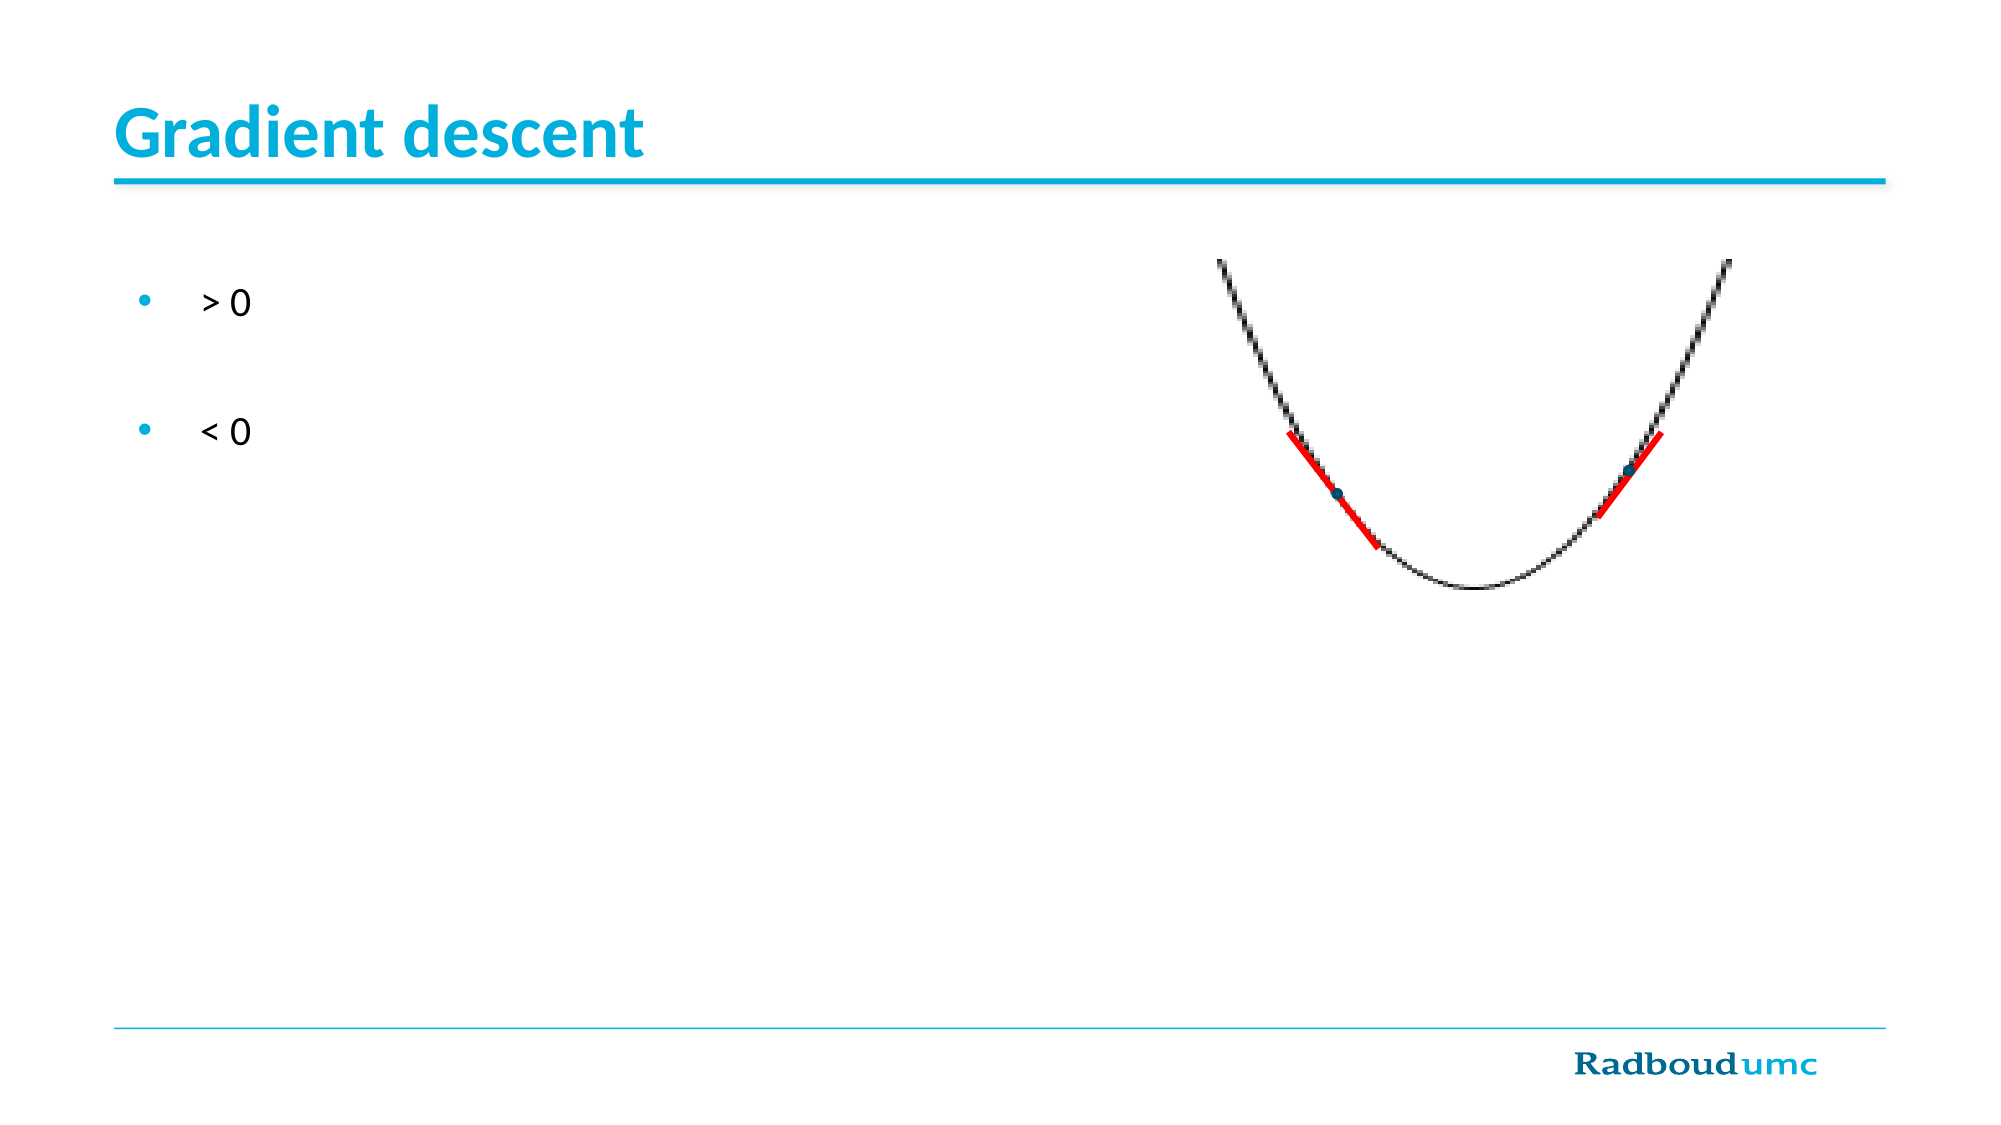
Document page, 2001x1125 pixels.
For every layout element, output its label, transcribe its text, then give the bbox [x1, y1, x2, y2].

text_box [1288, 431, 1379, 549]
title Gradient descent [114, 85, 1886, 173]
picture [1217, 259, 1732, 590]
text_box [1597, 432, 1662, 518]
